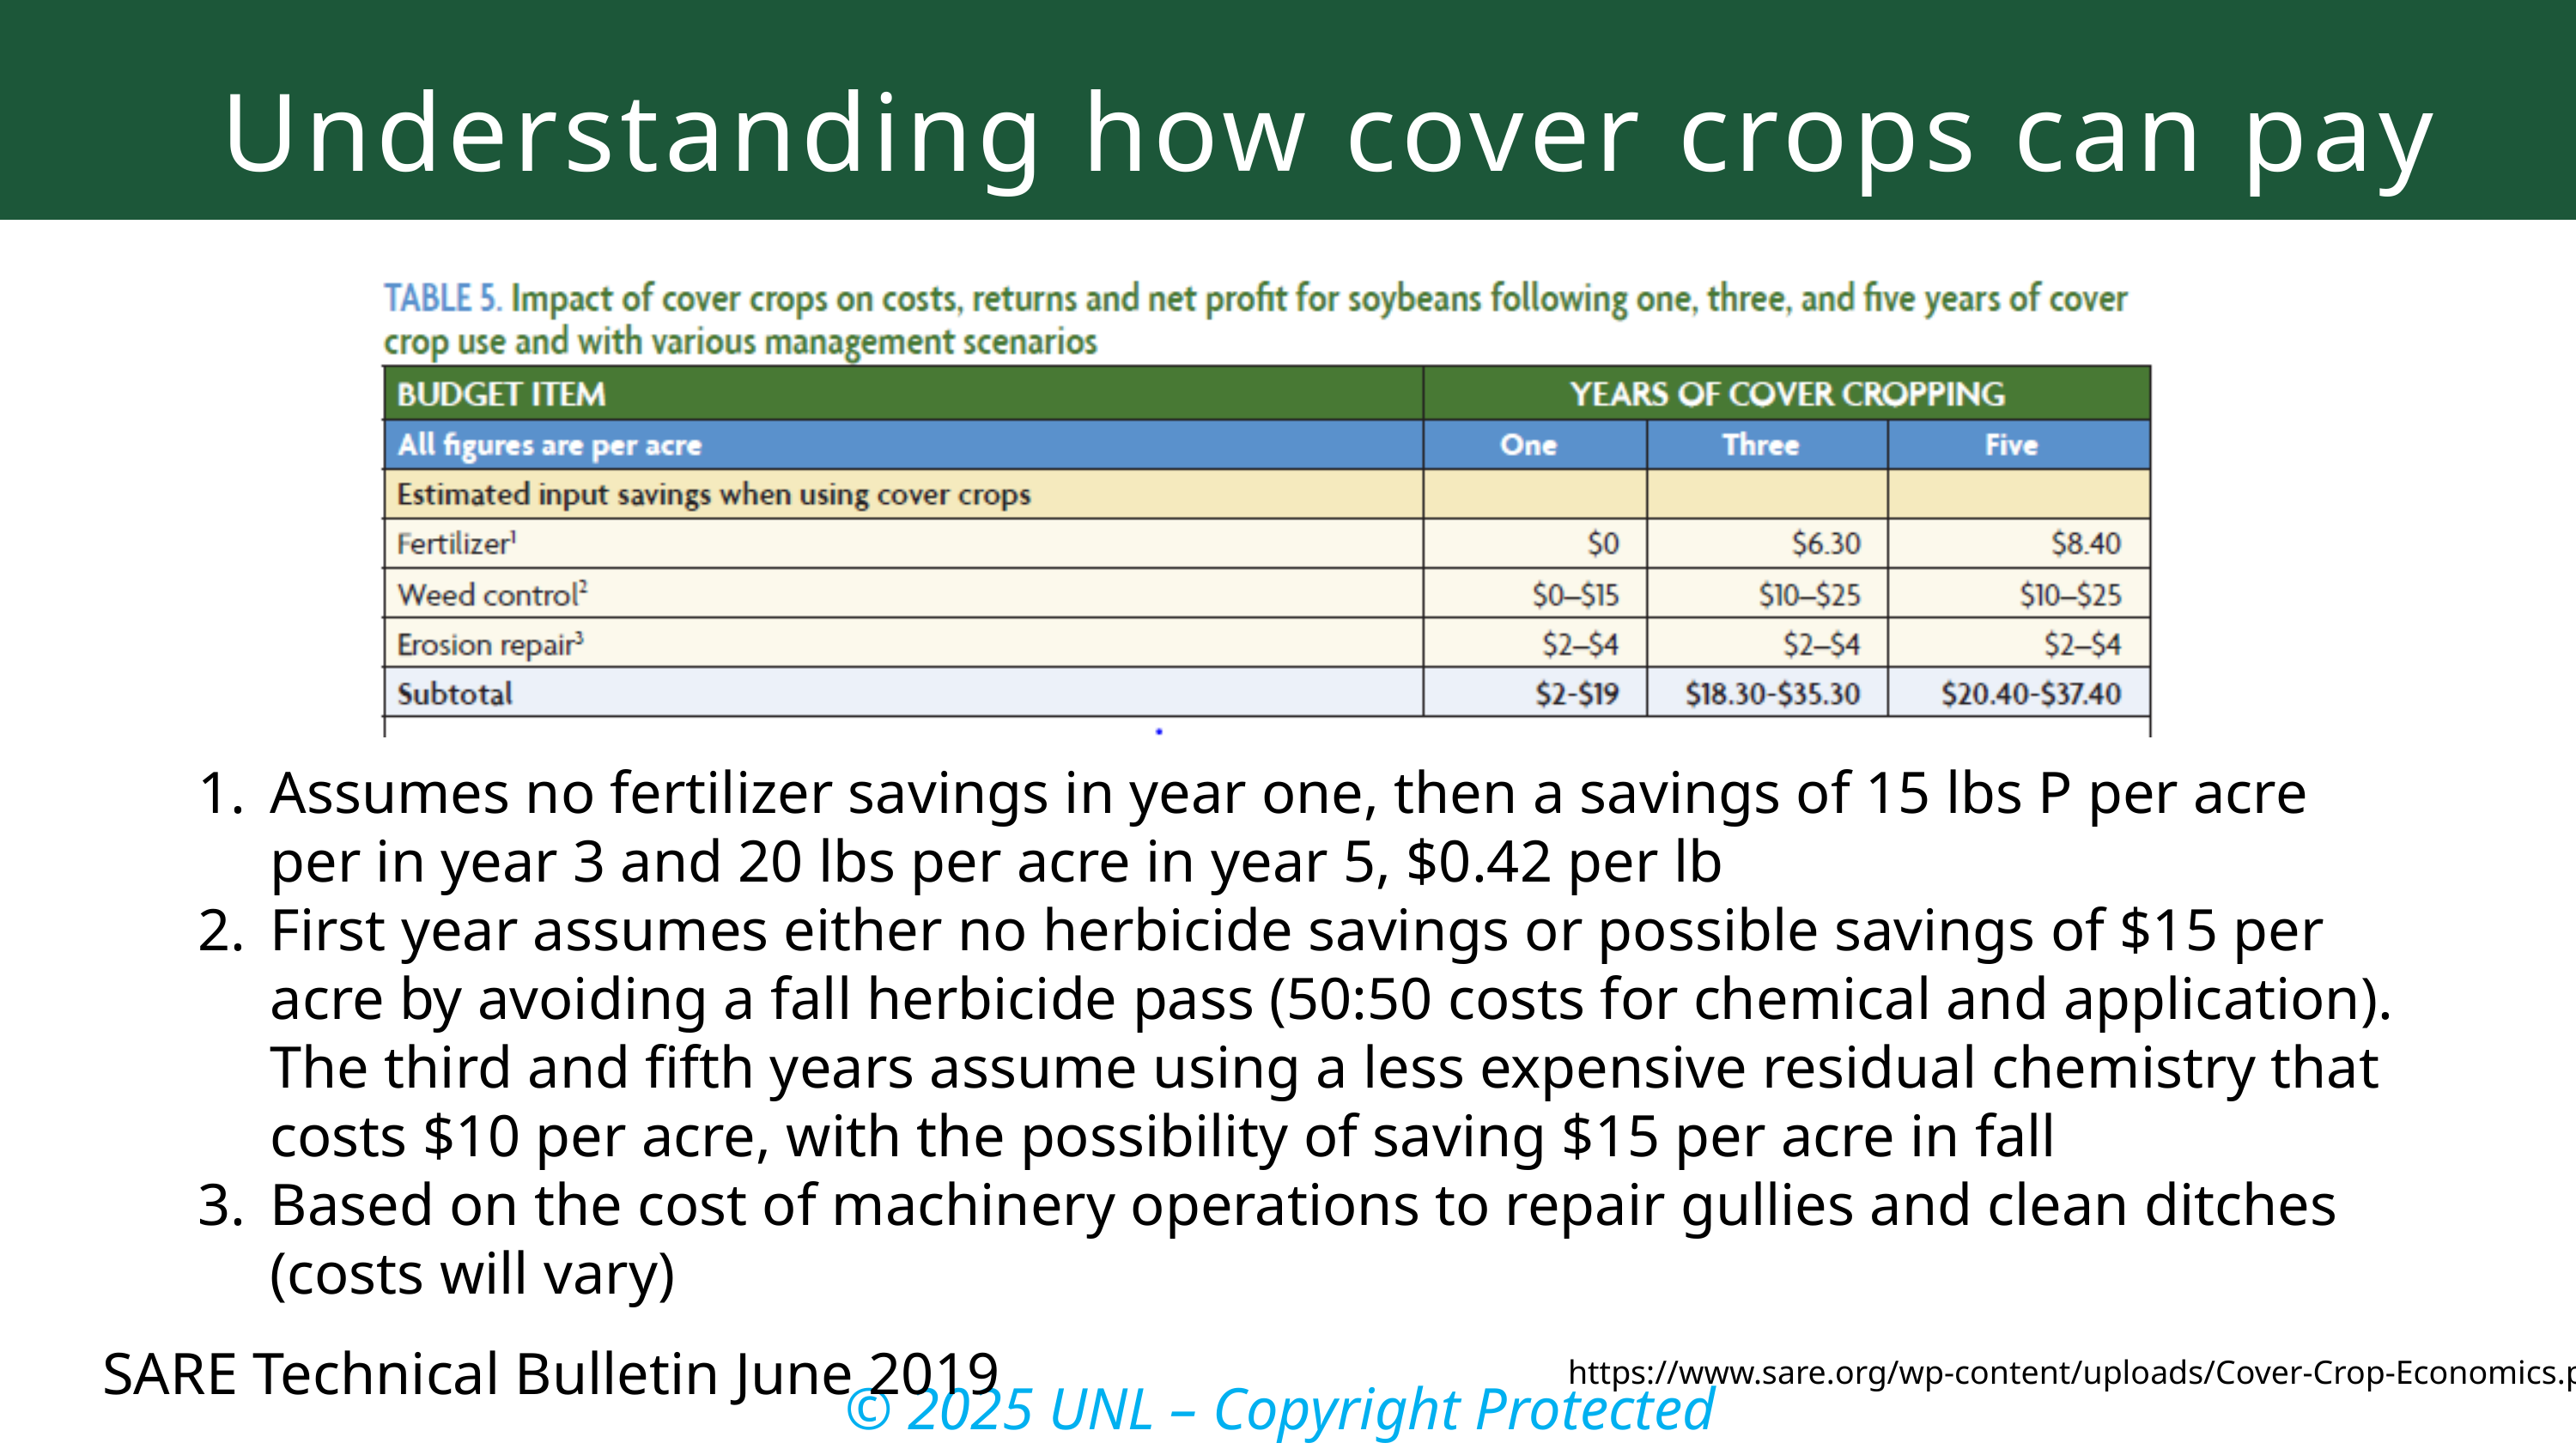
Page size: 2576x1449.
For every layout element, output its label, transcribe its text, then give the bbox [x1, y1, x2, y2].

text_box SARE Technical Bulletin June 2019 [89, 1331, 1056, 1412]
text_box https://www.sare.org/wp-content/uploads/Cover-Crop-Economics.pdf [1555, 1345, 2576, 1397]
picture [356, 252, 2172, 737]
text_box Assumes no fertilizer savings in year one, then a savings of 15 lbs P per acre per in year 3 and 20 lbs per acre in year 5, $0.42 per lb First year assumes either no herbicide savings or possible savings of $15 per acre by avoiding a fall herbicide pass (50:50 costs for chemical and application). The third and fifth years assume using a less expensive residual chemistry that costs $10 per acre, with the possibility of saving $15 per acre in fall Based on the cost of machinery operations to repair gullies and clean ditches (costs will vary) [185, 749, 2414, 1313]
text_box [0, 0, 2576, 221]
